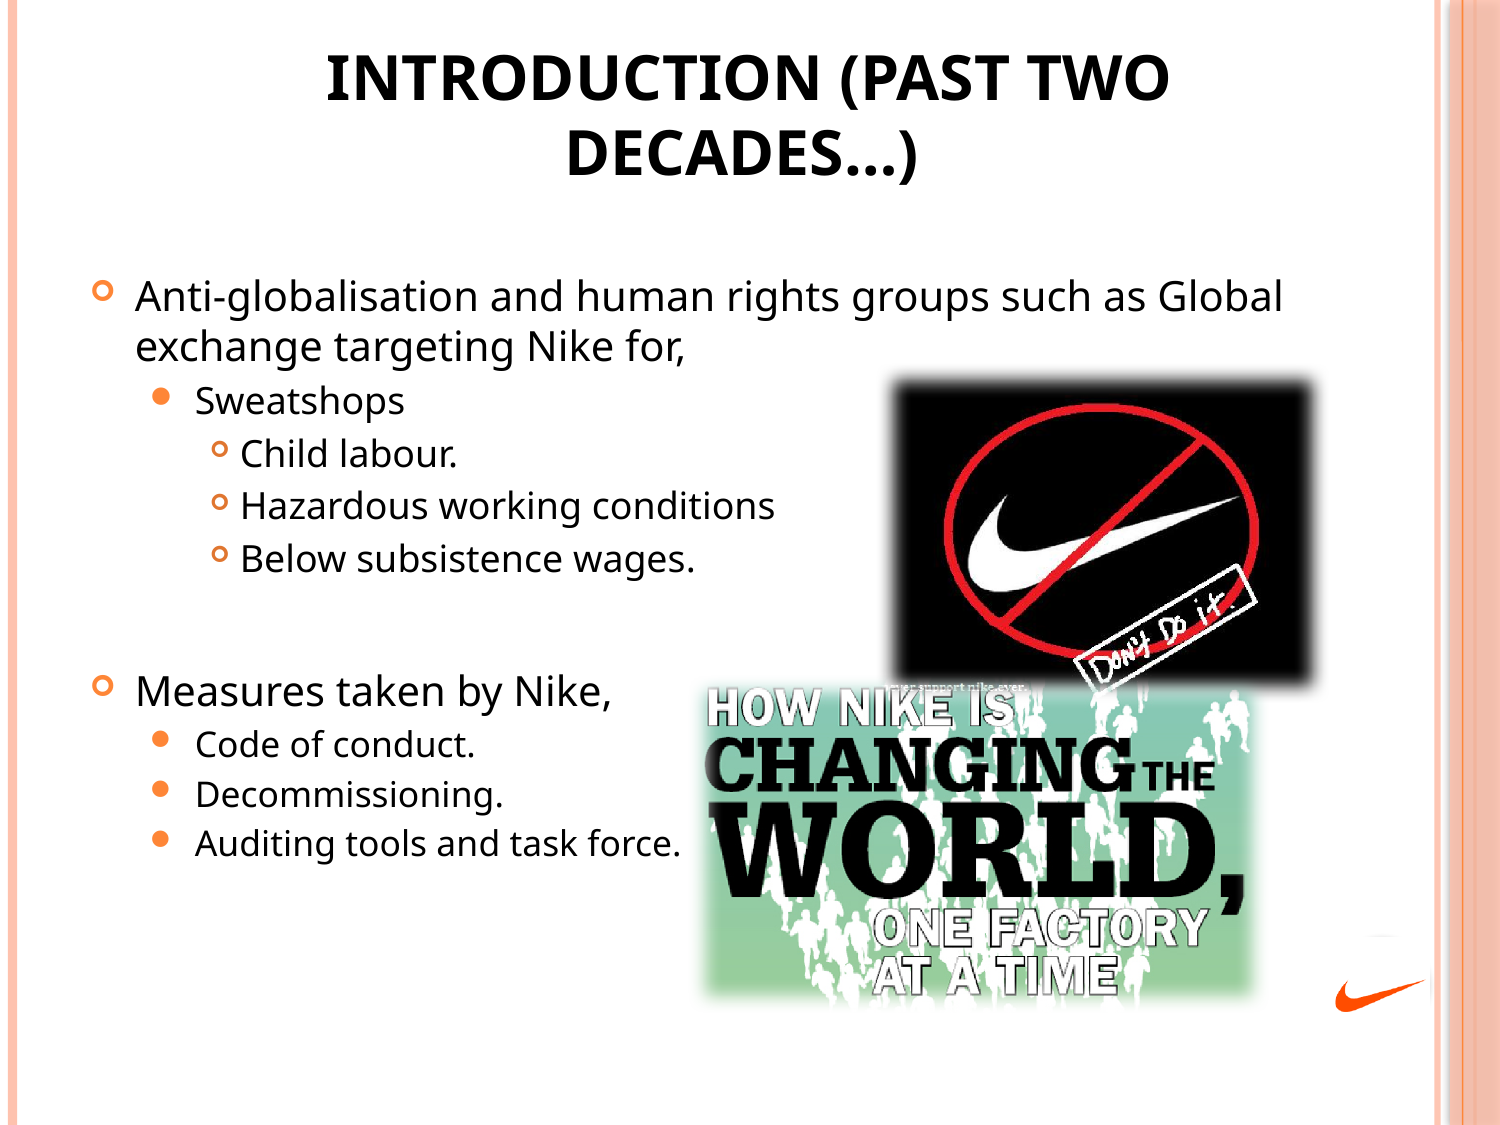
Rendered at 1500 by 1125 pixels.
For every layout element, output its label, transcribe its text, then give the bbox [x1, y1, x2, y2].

title Introduction (Past two decades…) [137, 50, 1363, 196]
list Anti-globalisation and human rights groups such as Global exchange targeting Nike for, Sweatshops Child labour. Hazardous working conditions Below subsistence wages. Measures taken by Nike, Code of conduct. Decommissioning. Auditing tools and task force. [75, 262, 1300, 1062]
picture [686, 361, 1330, 1015]
picture [1324, 936, 1430, 1038]
